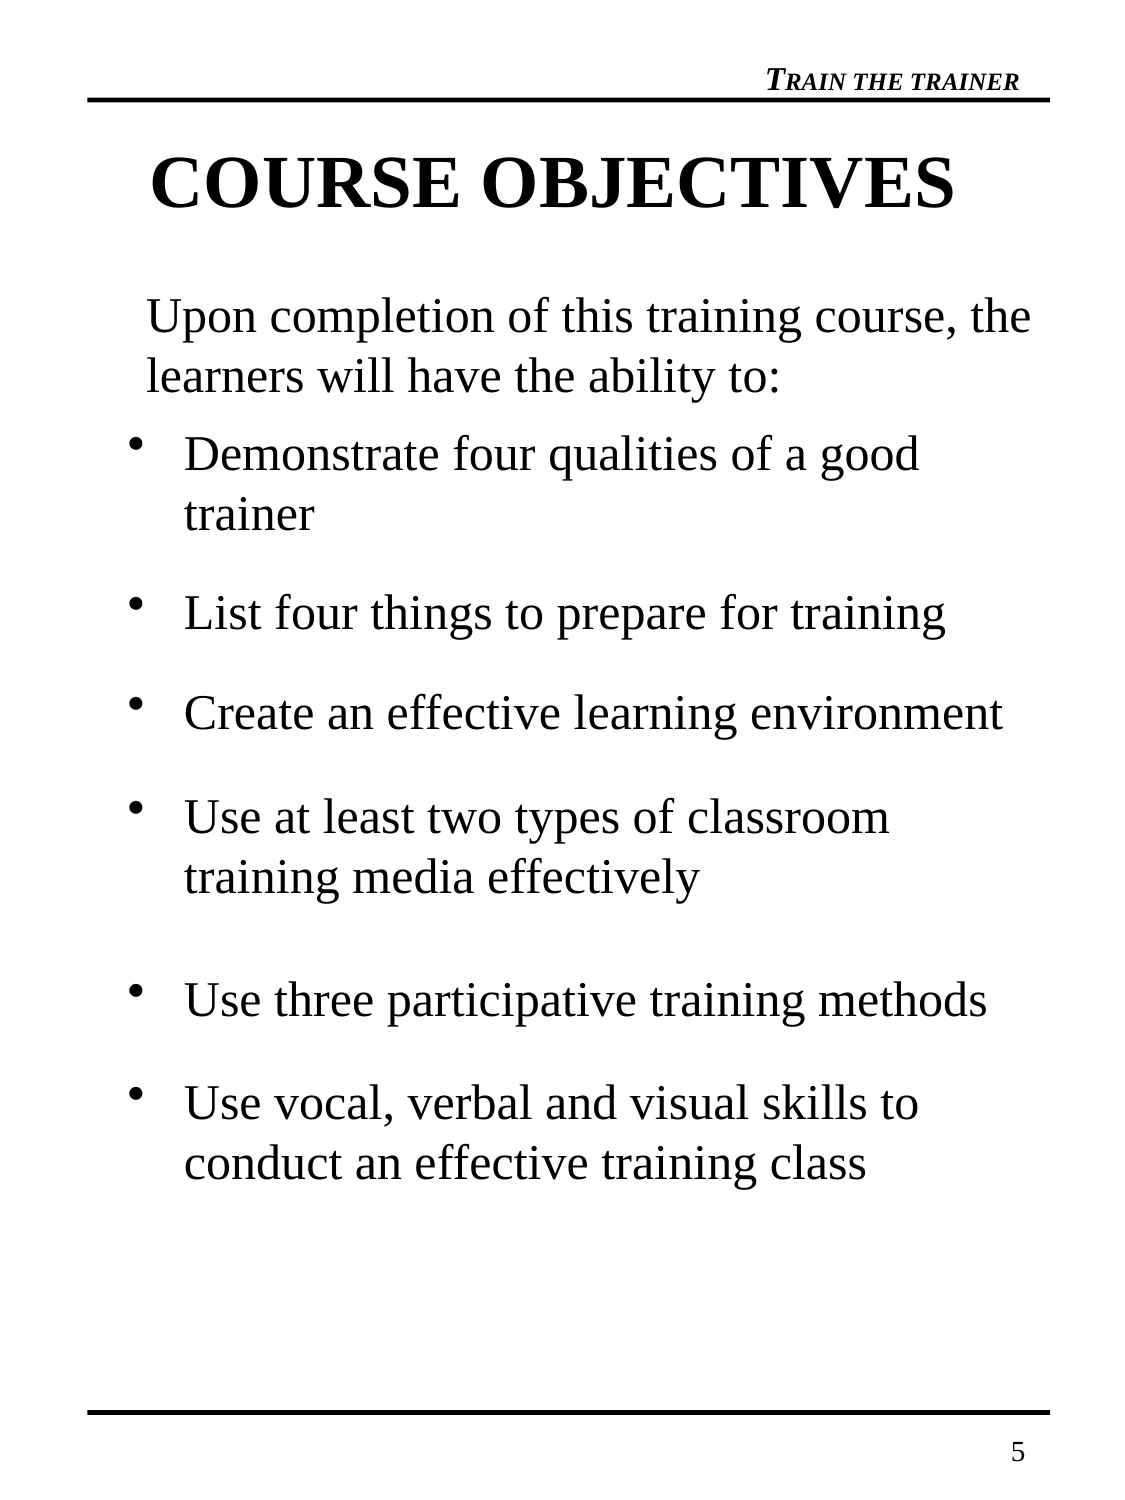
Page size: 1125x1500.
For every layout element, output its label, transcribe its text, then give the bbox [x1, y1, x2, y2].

list Demonstrate four qualities of a good trainer List four things to prepare for training Create an effective learning environment Use at least two types of classroom training media effectively Use three participative training methods Use vocal, verbal and visual skills to conduct an effective training class [112, 412, 1069, 1375]
slide_number 5 [806, 1425, 1041, 1467]
text_box Upon completion of this training course, the learners will have the ability to: [131, 274, 1047, 410]
title COURSE OBJECTIVES [75, 112, 1032, 242]
